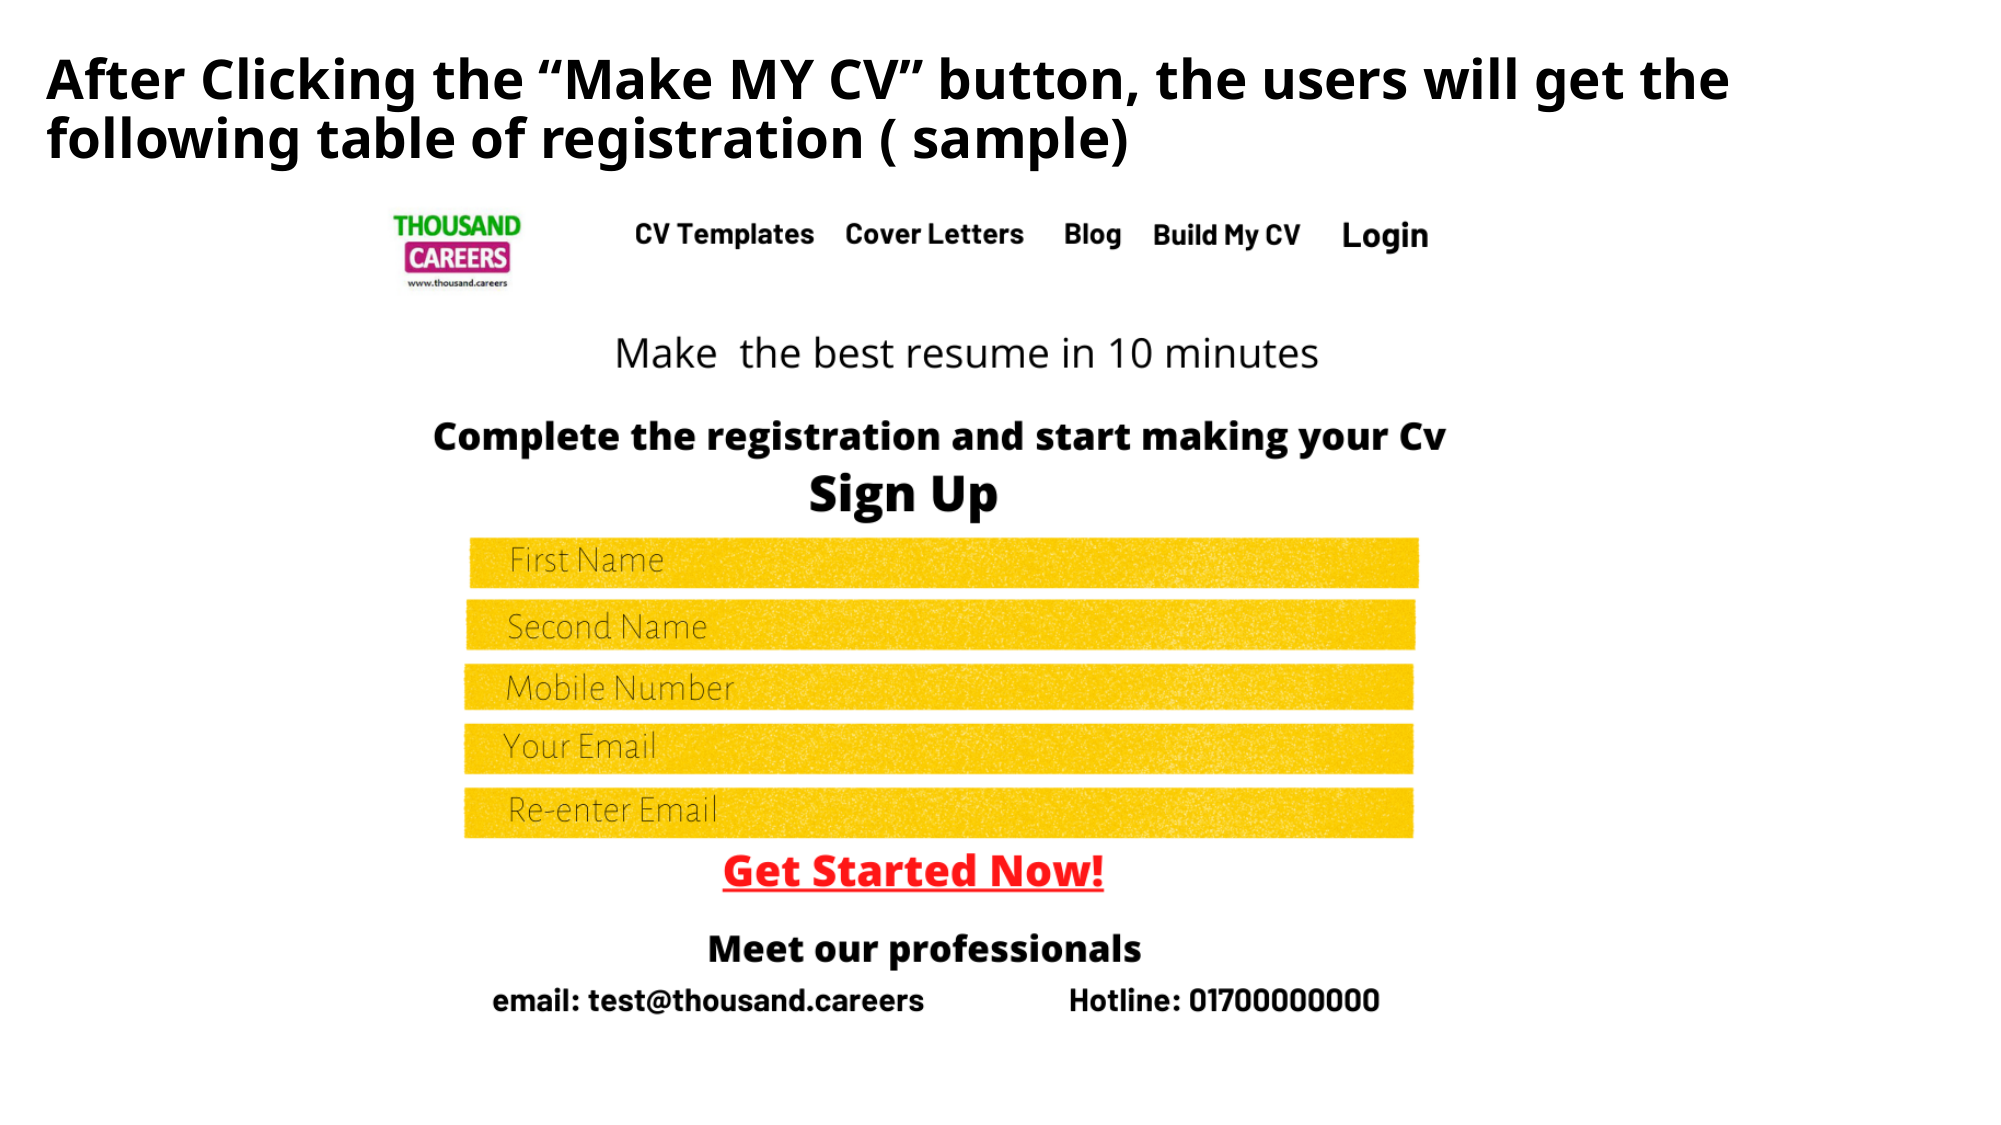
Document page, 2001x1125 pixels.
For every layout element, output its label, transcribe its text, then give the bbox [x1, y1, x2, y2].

title After Clicking the “Make MY CV” button, the users will get the following table of registration ( sample) [31, 44, 1956, 179]
picture [379, 201, 1500, 1043]
